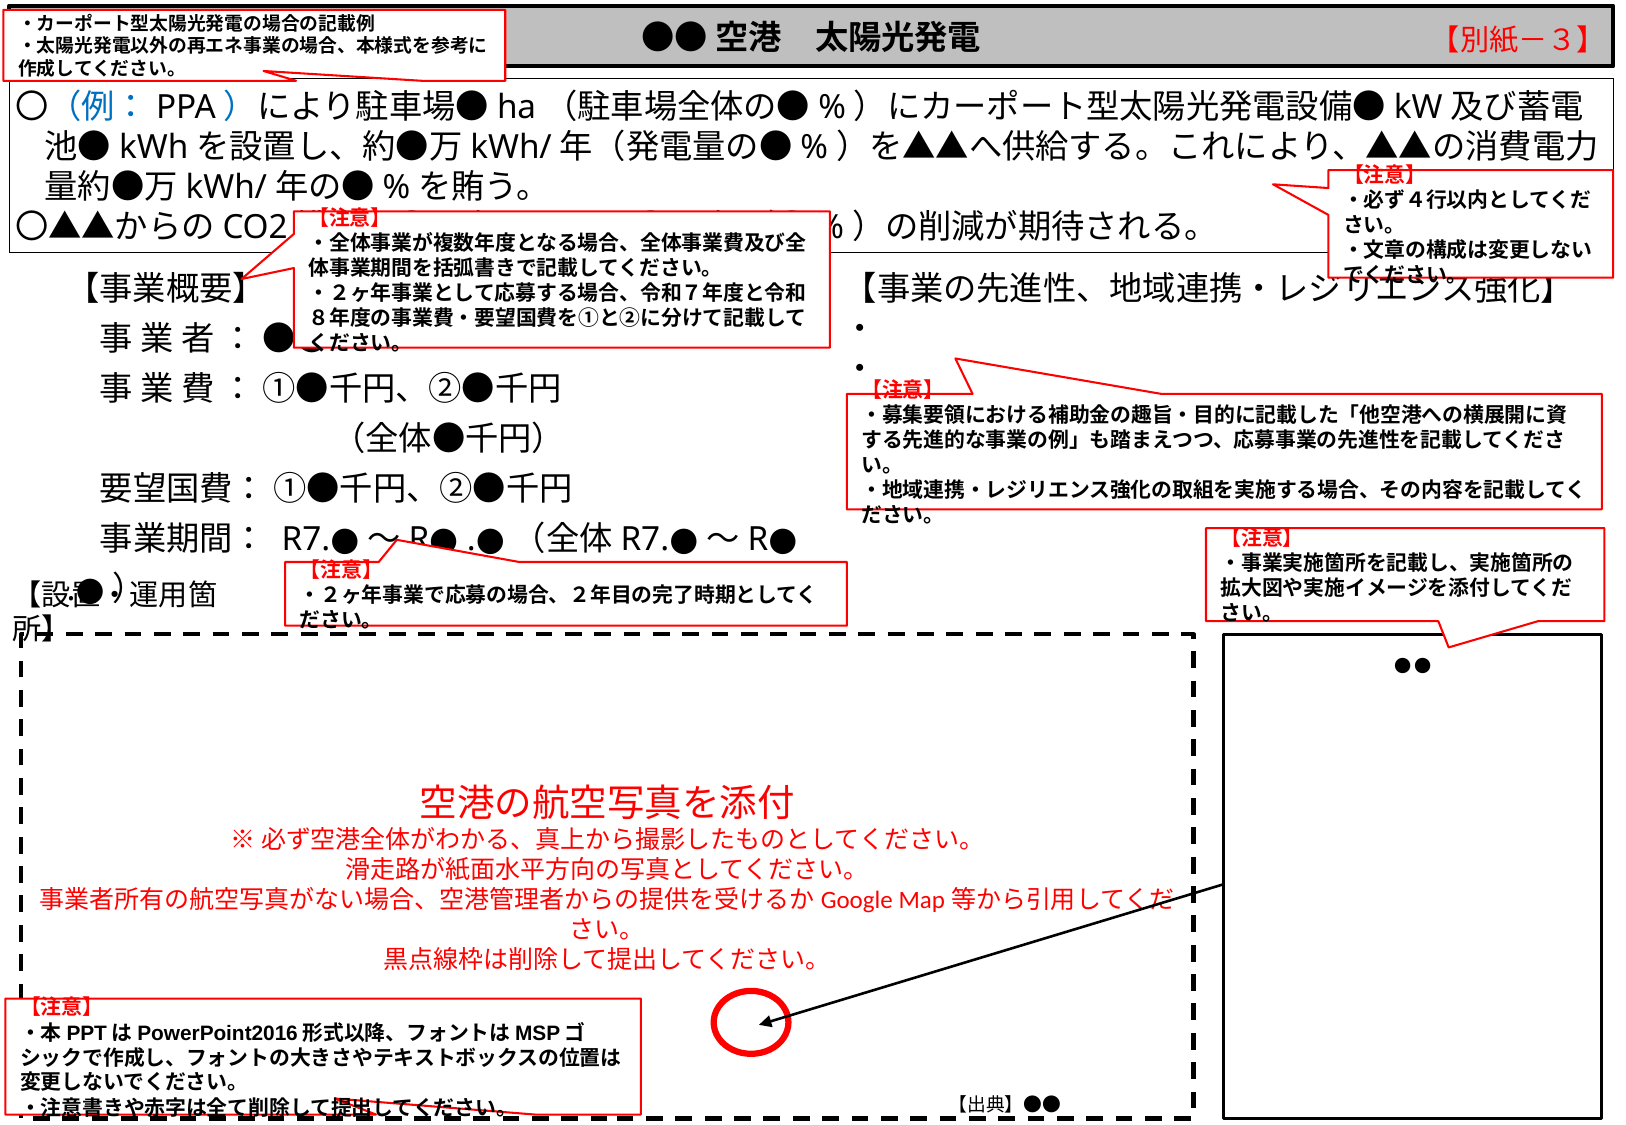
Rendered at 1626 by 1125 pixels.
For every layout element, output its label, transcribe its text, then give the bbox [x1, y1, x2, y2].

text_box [758, 883, 1224, 1026]
text_box 【注意】 ・必ず４行以内としてください。 ・文章の構成は変更しないでください。 [1270, 168, 1616, 280]
text_box 【設置・運用箇所】 [0, 568, 258, 654]
text_box 【出典】●● [933, 1085, 1194, 1123]
text_box 〇（例：PPA）により駐車場●ha（駐車場全体の●%）にカーポート型太陽光発電設備●kW及び蓄電池●kWhを設置し、約●万kWh/年（発電量の●%）を▲▲へ供給する。これにより、▲▲の消費電力量約●万kWh/年の●%を賄う。 〇▲▲からのCO2排出量●t/年のうち、●t/年（●%）の削減が期待される。 [9, 78, 1614, 253]
text_box 【注意】 ・募集要領における補助金の趣旨・目的に記載した「他空港への横展開に資する先進的な事業の例」も踏まえつつ、応募事業の先進性を記載してください。 ・地域連携・レジリエンス強化の取組を実施する場合、その内容を記載してください。 [844, 356, 1604, 512]
text_box [713, 990, 786, 1054]
text_box 【注意】 ・全体事業が複数年度となる場合、全体事業費及び全体事業期間を括弧書きで記載してください。 ・２ヶ年事業として応募する場合、令和７年度と令和８年度の事業費・要望国費を①と②に分けて記載してください。 [239, 209, 833, 350]
text_box 空港の航空写真を添付 ※必ず空港全体がわかる、真上から撮影したものとしてください。 滑走路が紙面水平方向の写真としてください。 事業者所有の航空写真がない場合、空港管理者からの提供を受けるかGoogle Map等から引用してください。 黒点線枠は削除して提出してください。 [19, 632, 1196, 1121]
text_box 【注意】 ・事業実施箇所を記載し、実施箇所の拡大図や実施イメージを添付してください。 [1203, 526, 1607, 650]
text_box 【注意】 ・２ヶ年事業で応募の場合、２年目の完了時期としてください。 [283, 537, 849, 628]
text_box ●●空港 太陽光発電 [7, 4, 1615, 68]
text_box 【事業概要】 事 業 者 ： ●● 事 業 費 ： ①●千円、②●千円 （全体●千円） 要望国費： ①●千円、②●千円 事業期間： R7.●～R● .●（全体R7.●～R● .●） [51, 253, 814, 615]
text_box ・カーポート型太陽光発電の場合の記載例 ・太陽光発電以外の再エネ事業の場合、本様式を参考に作成してください。 [1, 7, 508, 83]
text_box ●● [1222, 632, 1604, 1121]
text_box 【事業の先進性、地域連携・レジリエンス強化】 ・ ・ [829, 253, 1605, 395]
text_box 【注意】 ・本PPTはPowerPoint2016形式以降、フォントはMSPゴシックで作成し、フォントの大きさやテキストボックスの位置は変更しないでください。 ・注意書きや赤字は全て削除して提出してください。 [3, 996, 643, 1117]
text_box 【別紙－３】 [1412, 13, 1625, 64]
